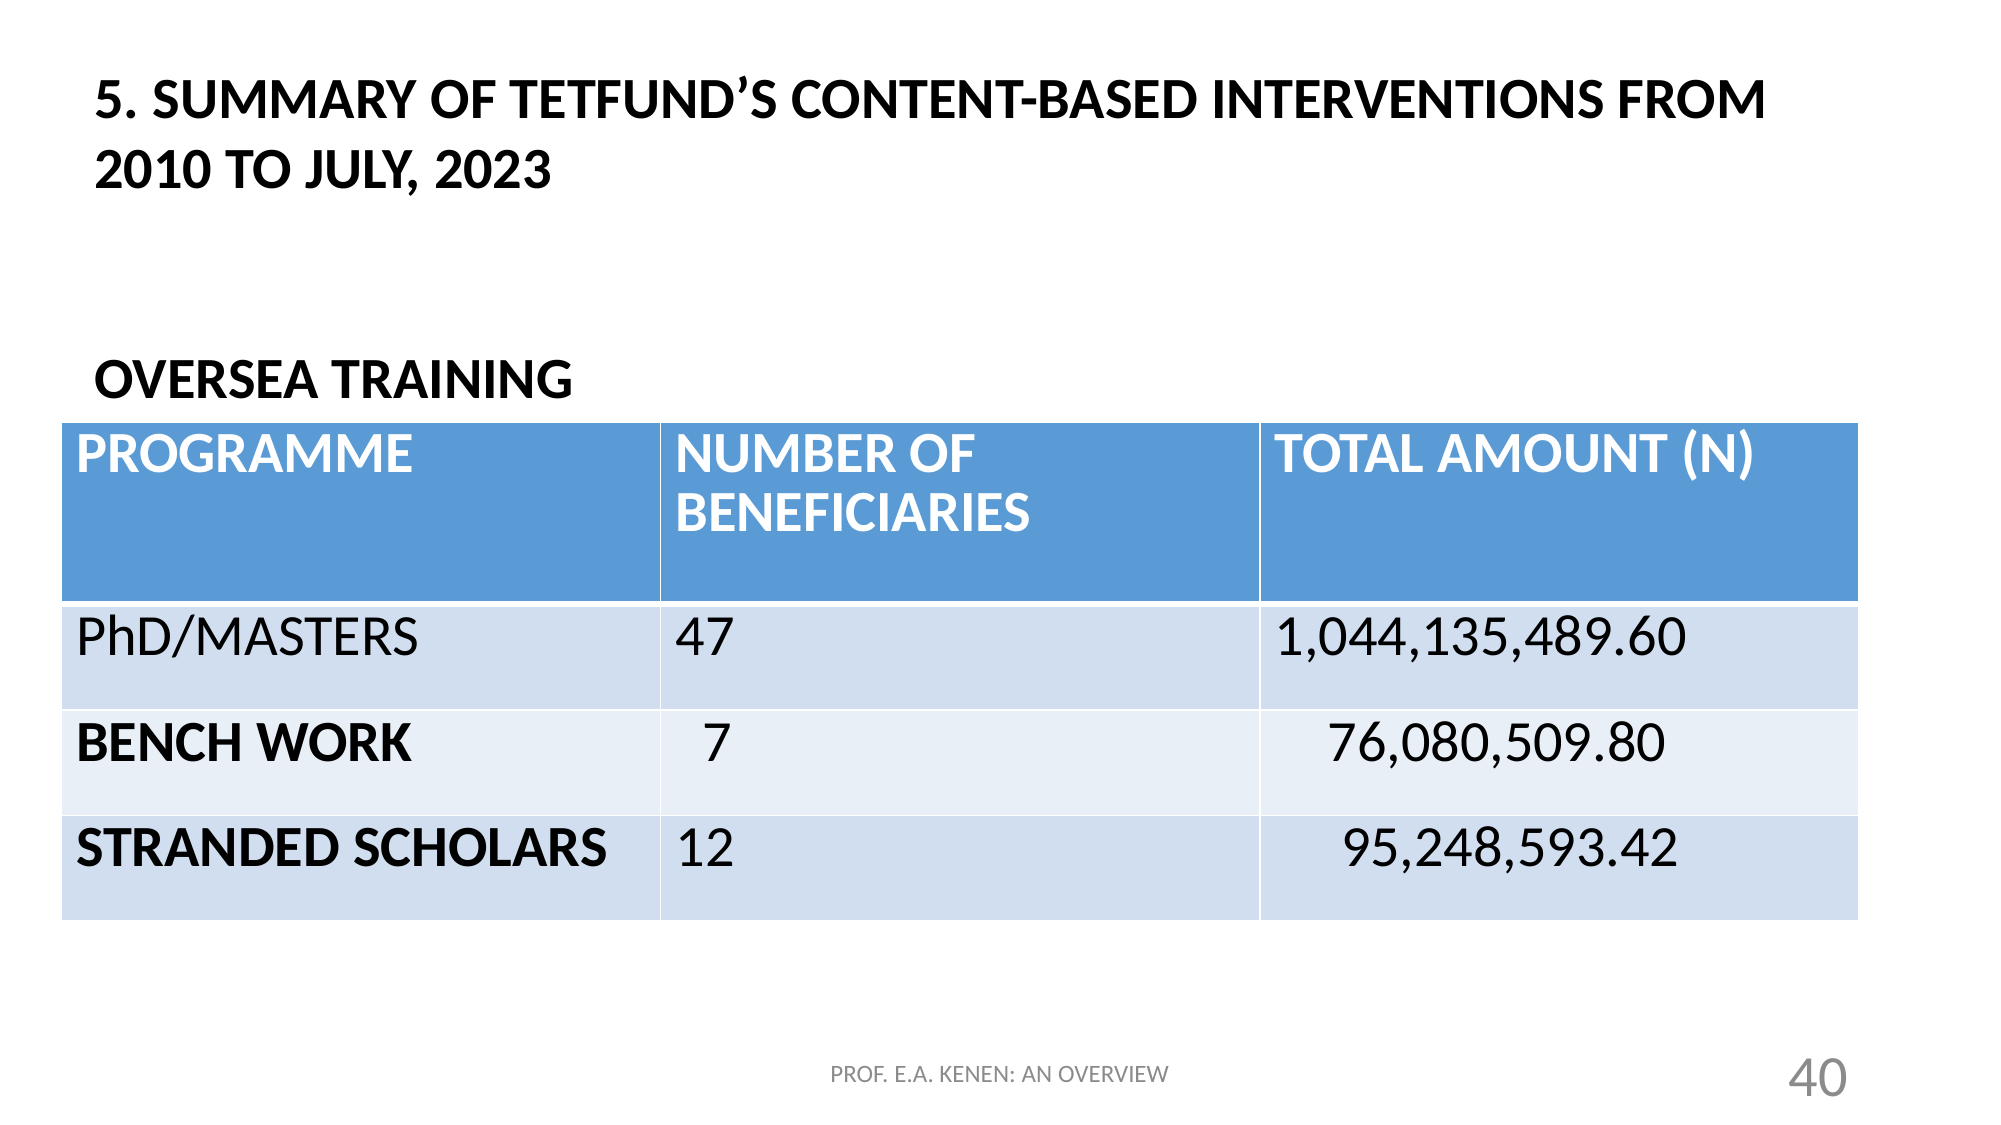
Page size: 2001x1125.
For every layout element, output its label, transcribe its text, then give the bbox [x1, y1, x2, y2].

table_cell 12 [661, 816, 1259, 920]
table_cell BENCH WORK [62, 711, 660, 815]
table_cell 7 [661, 711, 1259, 815]
table_cell 1,044,135,489.60 [1261, 607, 1858, 709]
table_cell 47 [661, 607, 1259, 709]
table_cell PhD/MASTERS [62, 607, 660, 709]
text_box 5. SUMMARY OF TETFUND’S CONTENT-BASED INTERVENTIONS FROM 2010 TO JULY, 2023 OVERSEA TRAINING [79, 53, 1860, 421]
table_header NUMBER OF BENEFICIARIES [661, 423, 1259, 601]
table_cell 95,248,593.42 [1261, 816, 1858, 920]
table_header PROGRAMME [62, 423, 660, 601]
table_cell 76,080,509.80 [1261, 711, 1858, 815]
table_header TOTAL AMOUNT (N) [1261, 423, 1858, 601]
slide_number 40 [1412, 1042, 1863, 1103]
footer PROF. E.A. KENEN: AN OVERVIEW [662, 1042, 1338, 1103]
table_cell STRANDED SCHOLARS [62, 816, 660, 920]
